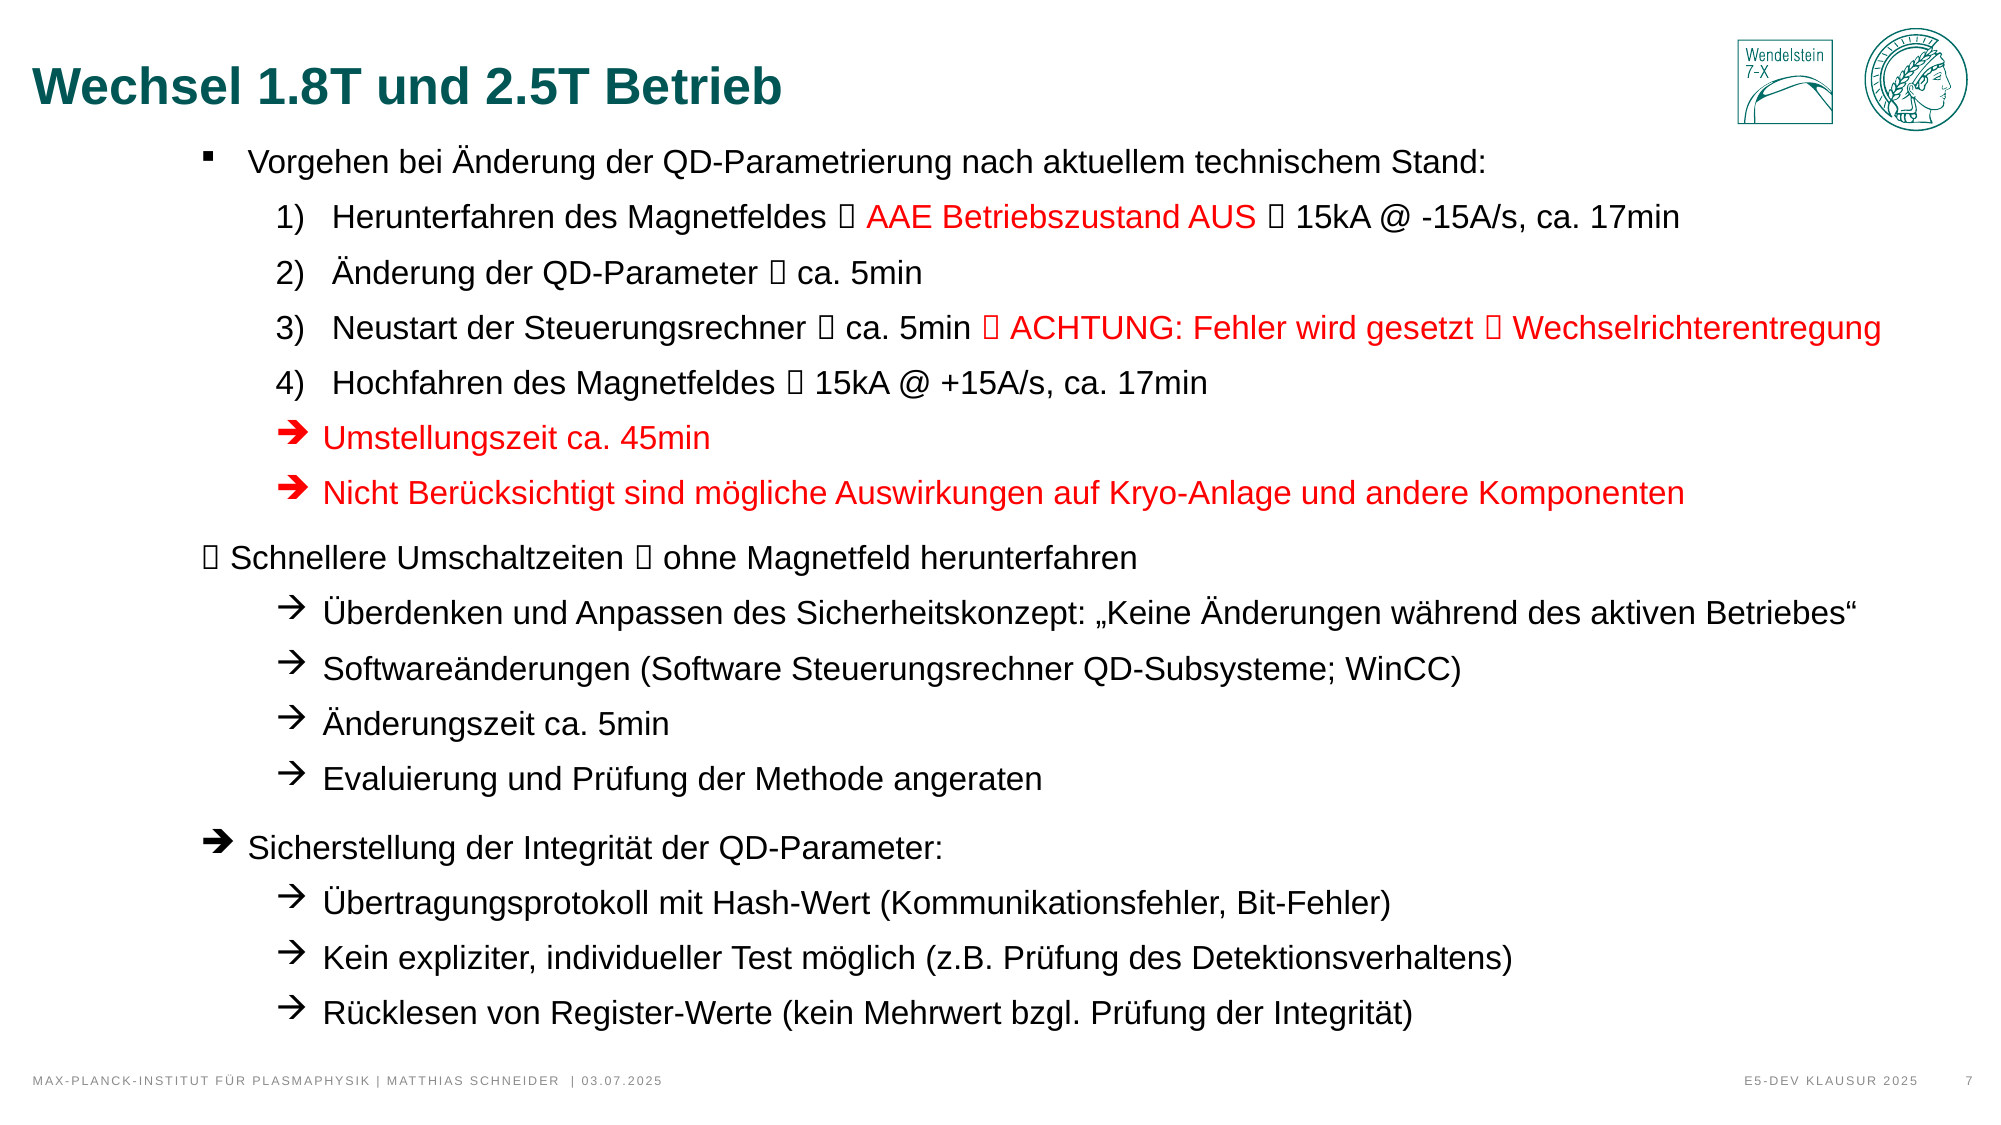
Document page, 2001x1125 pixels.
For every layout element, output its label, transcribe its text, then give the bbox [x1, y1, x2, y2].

slide_number E5-Dev Klausur 2025 [1113, 1064, 1917, 1089]
footer Max-Planck-Institut für Plasmaphysik | Matthias Schneider | 03.07.2025 [32, 1064, 1113, 1089]
text_box Vorgehen bei Änderung der QD-Parametrierung nach aktuellem technischem Stand: Herunterfahren des Magnetfeldes  AAE Betriebszustand AUS  15kA @ -15A/s, ca. 17min Änderung der QD-Parameter  ca. 5min Neustart der Steuerungsrechner  ca. 5min  ACHTUNG: Fehler wird gesetzt  Wechselrichterentregung Hochfahren des Magnetfeldes  15kA @ +15A/s, ca. 17min Umstellungszeit ca. 45min Nicht Berücksichtigt sind mögliche Auswirkungen auf Kryo-Anlage und andere Komponenten  Schnellere Umschaltzeiten  ohne Magnetfeld herunterfahren Überdenken und Anpassen des Sicherheitskonzept: „Keine Änderungen während des aktiven Betriebes“ Softwareänderungen (Software Steuerungsrechner QD-Subsysteme; WinCC) Änderungszeit ca. 5min Evaluierung und Prüfung der Methode angeraten Sicherstellung der Integrität der QD-Parameter: Übertragungsprotokoll mit Hash-Wert (Kommunikationsfehler, Bit-Fehler) Kein expliziter, individueller Test möglich (z.B. Prüfung des Detektionsverhaltens) Rücklesen von Register-Werte (kein Mehrwert bzgl. Prüfung der Integrität) [200, 149, 1883, 1032]
title Wechsel 1.8T und 2.5T Betrieb [32, 56, 1685, 121]
slide_number 7 [1917, 1064, 1973, 1089]
